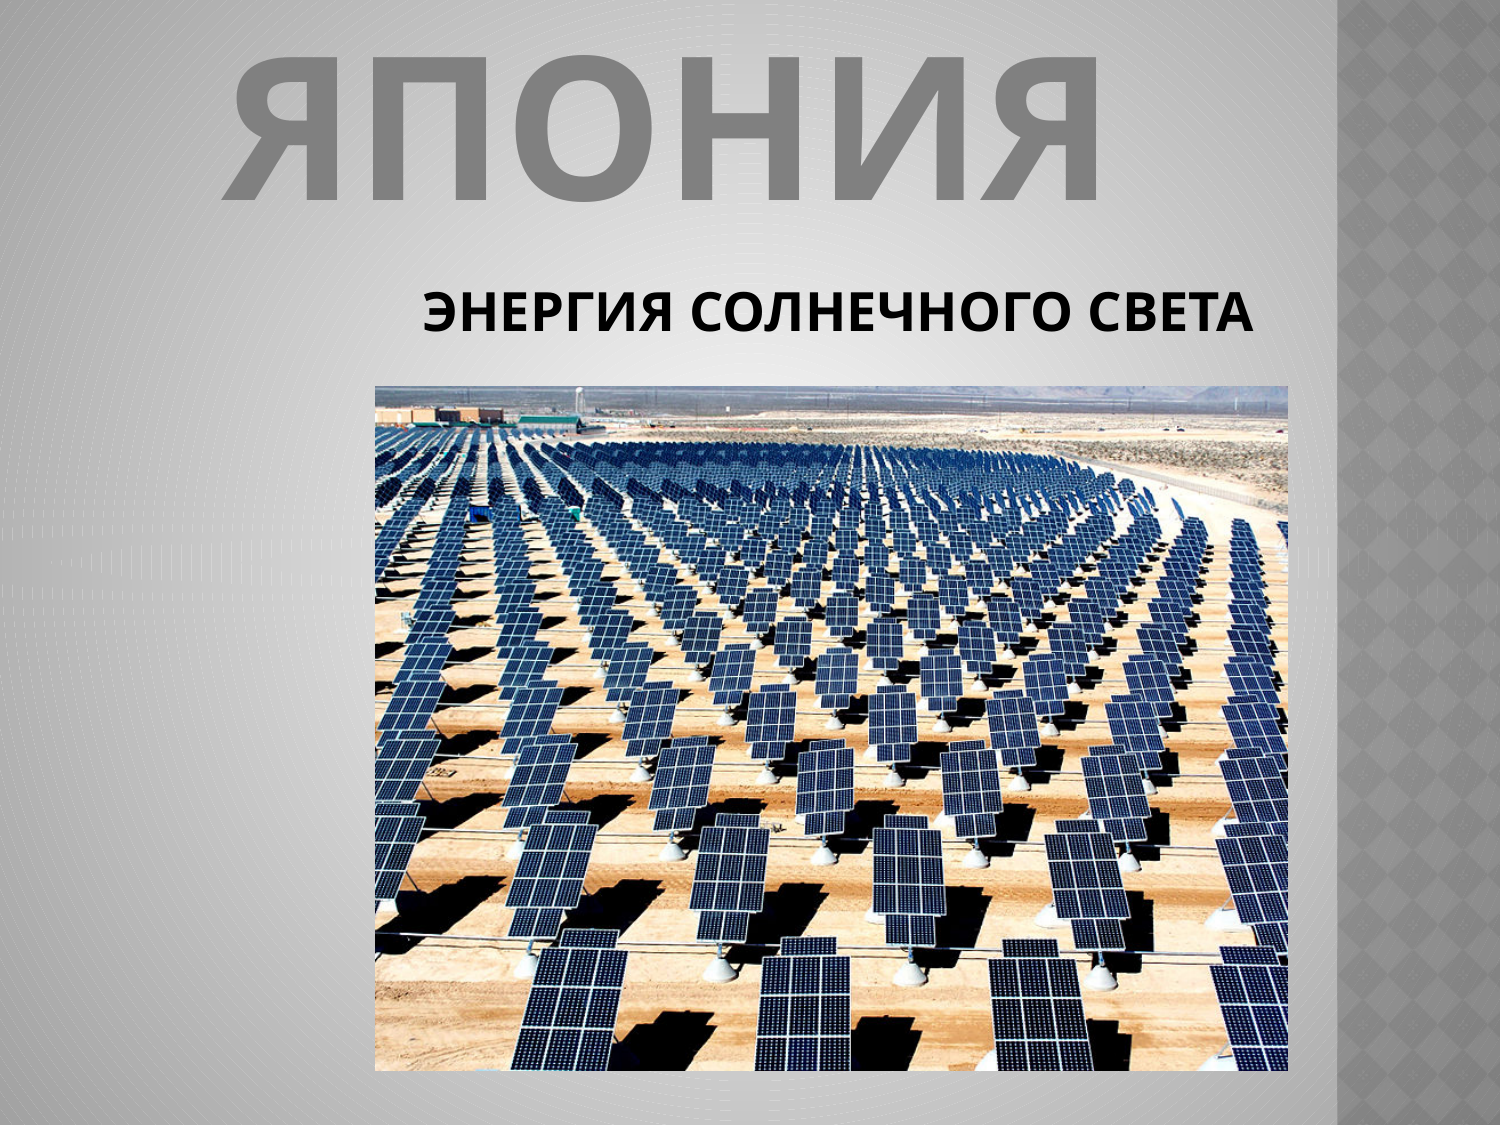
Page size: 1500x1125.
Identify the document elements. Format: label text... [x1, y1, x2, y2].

picture [374, 386, 1288, 1072]
title Япония [75, 52, 1263, 240]
list ЭНЕРГИЯ СОЛНЕЧНОГО СВЕТА [82, 269, 1270, 1065]
